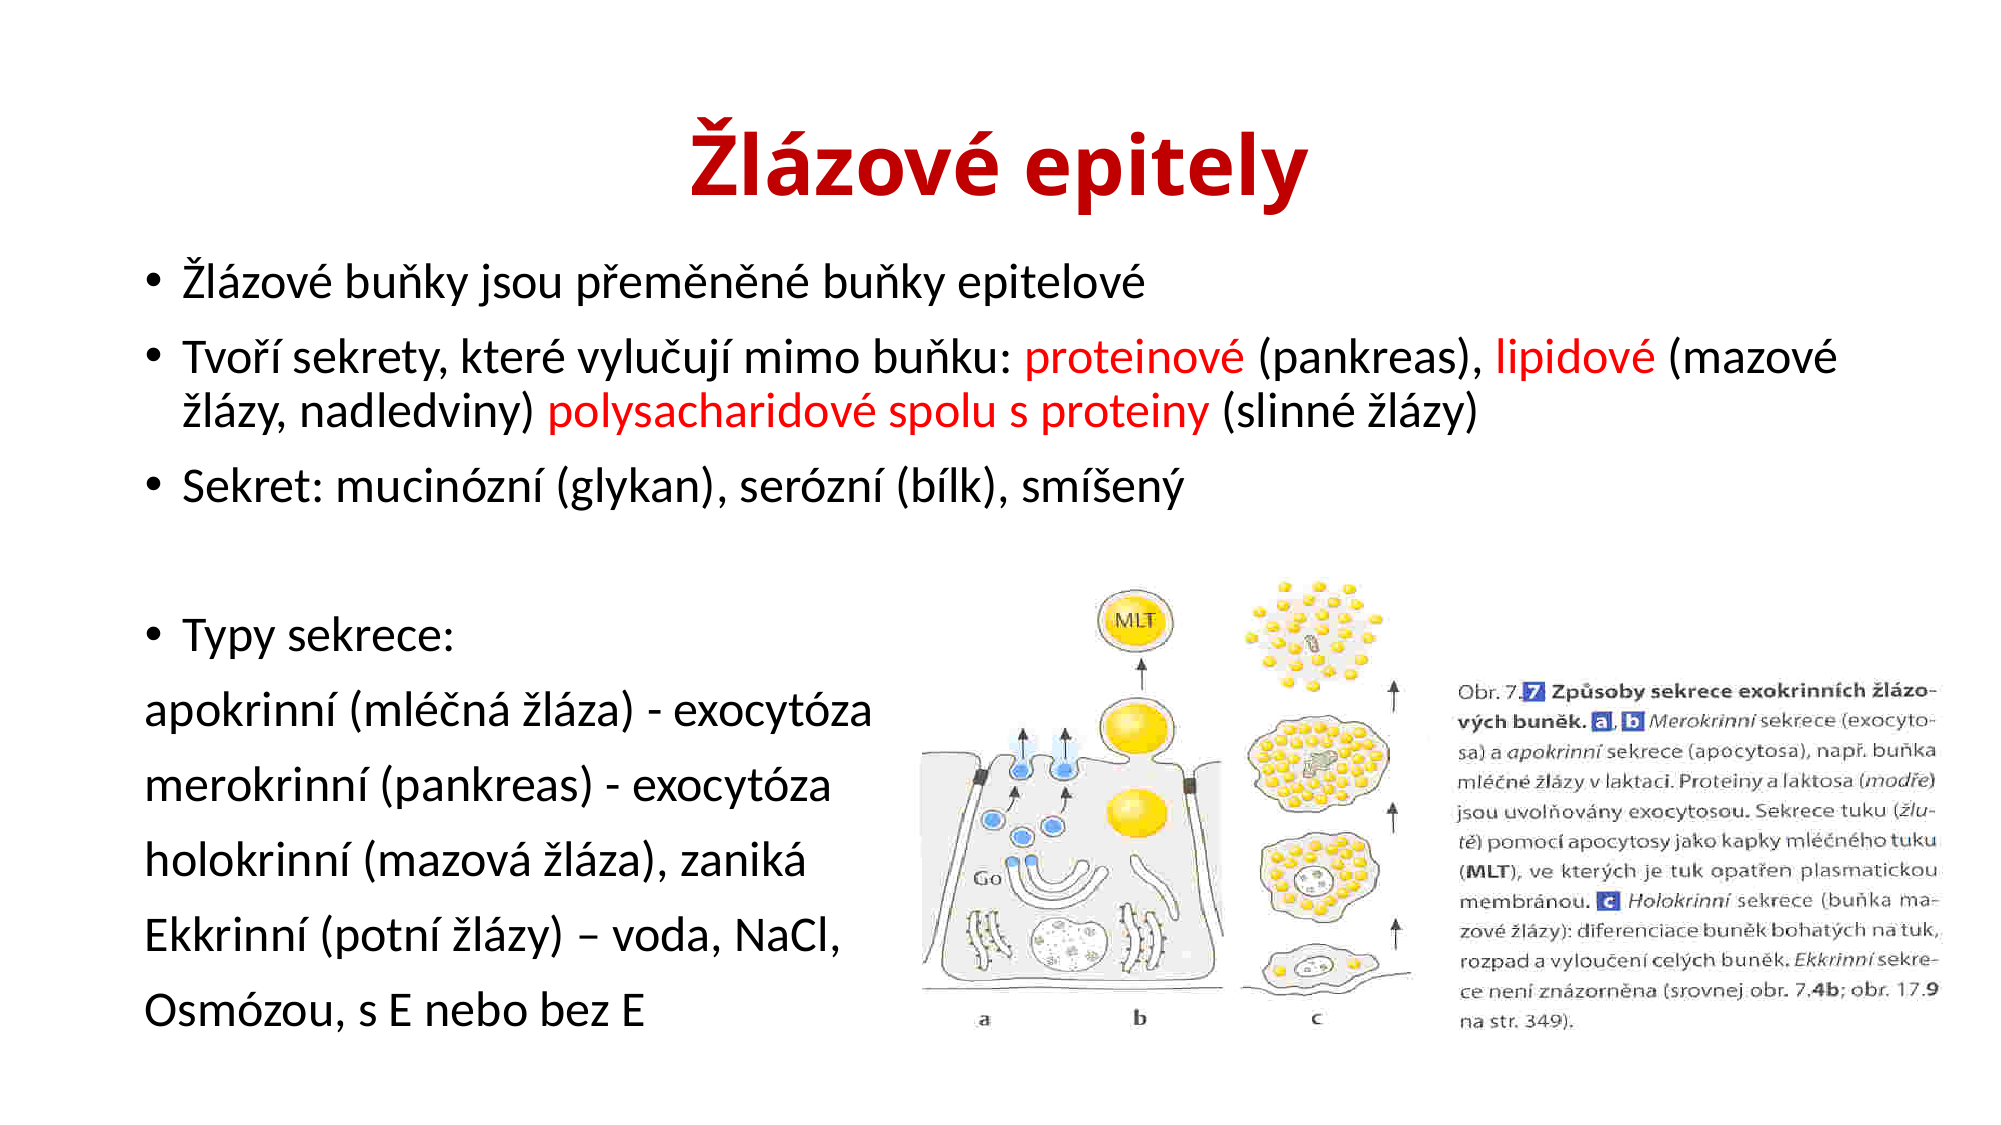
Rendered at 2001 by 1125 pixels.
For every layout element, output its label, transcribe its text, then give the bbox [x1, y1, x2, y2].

title Žlázové epitely [137, 59, 1863, 278]
picture [871, 541, 2000, 1086]
list Žlázové buňky jsou přeměněné buňky epitelové Tvoří sekrety, které vylučují mimo buňku: proteinové (pankreas), lipidové (mazové žlázy, nadledviny) polysacharidové spolu s proteiny (slinné žlázy) Sekret: mucinózní (glykan), serózní (bílk), smíšený Typy sekrece: apokrinní (mléčná žláza) - exocytóza merokrinní (pankreas) - exocytóza holokrinní (mazová žláza), zaniká Ekkrinní (potní žlázy) – voda, NaCl, Osmózou, s E nebo bez E [130, 247, 1855, 621]
